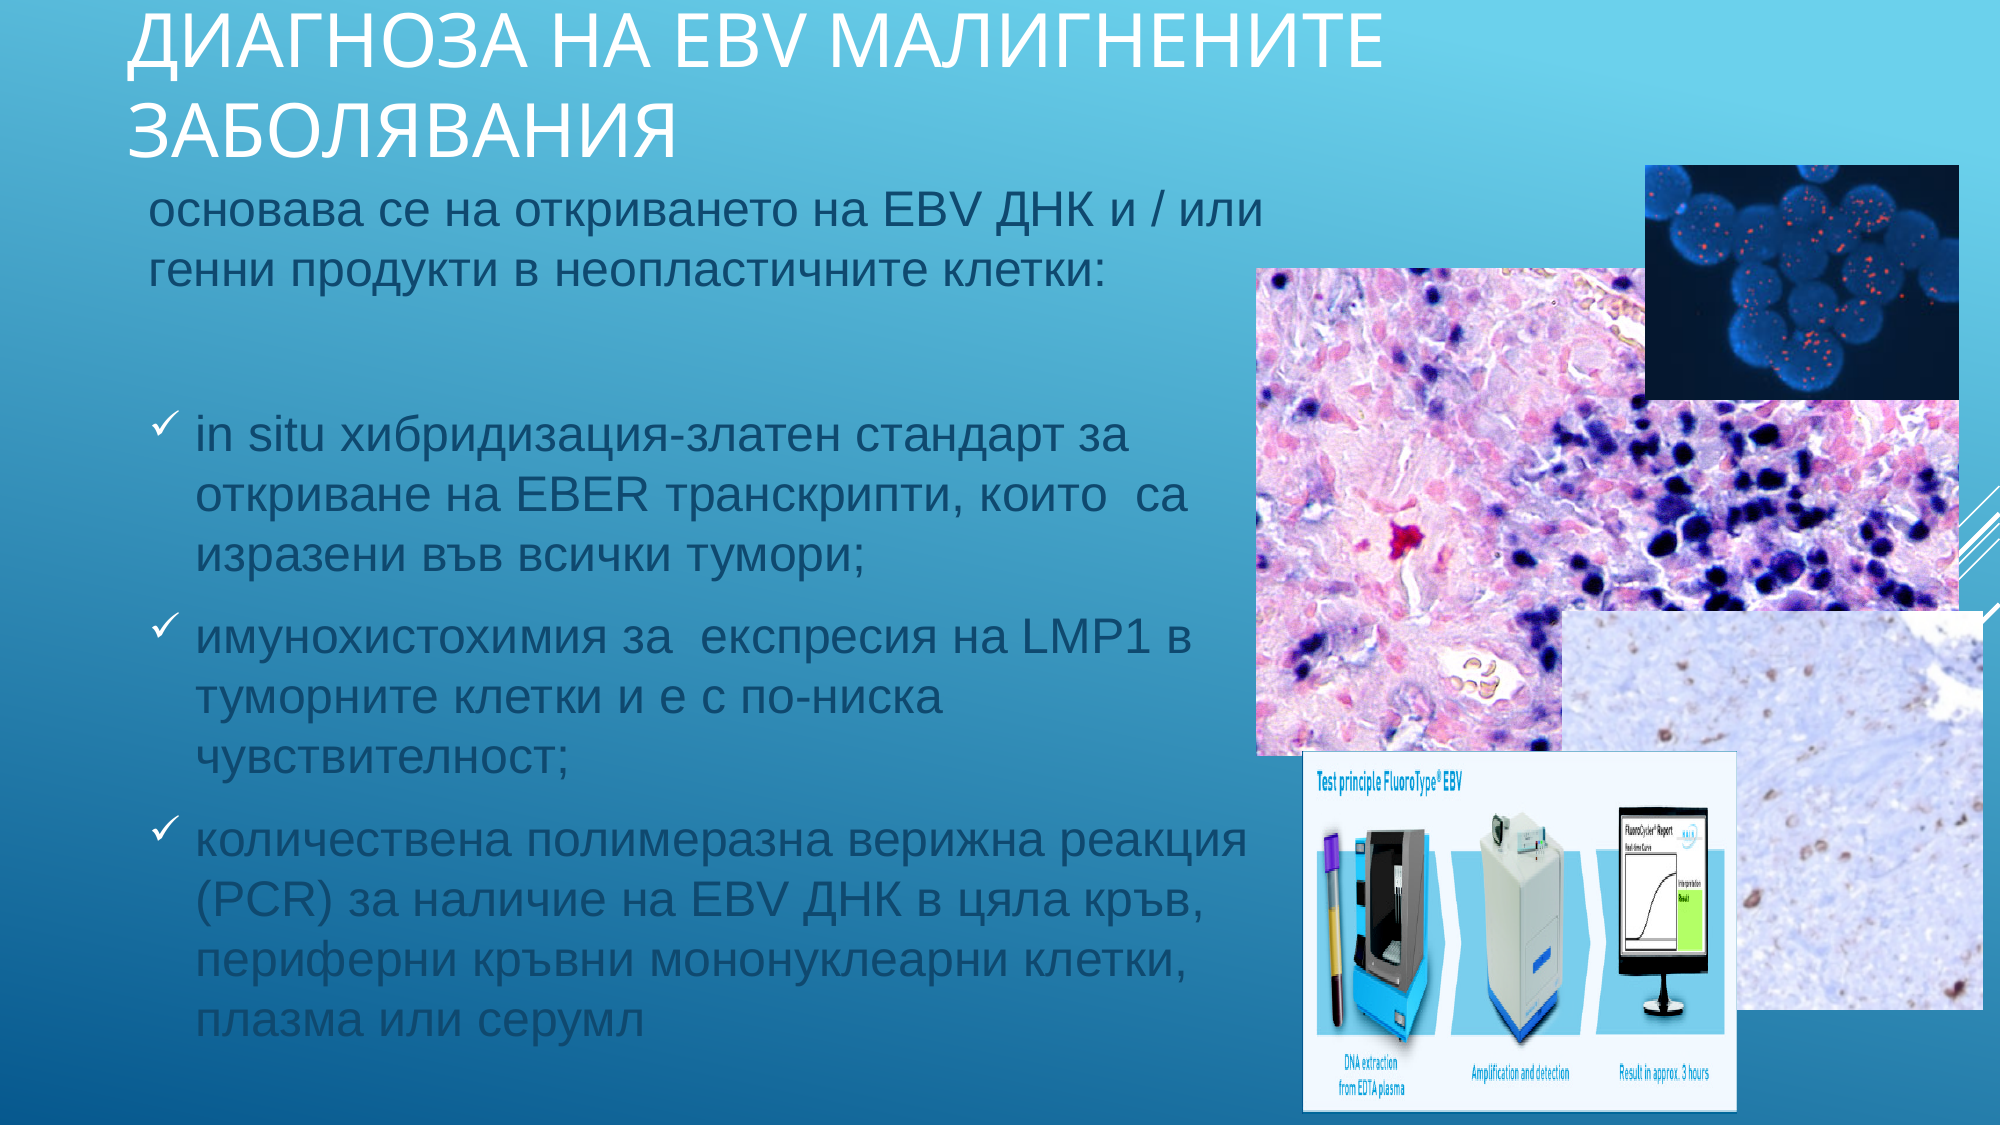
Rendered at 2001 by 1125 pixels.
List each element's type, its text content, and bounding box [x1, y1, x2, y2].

list основава се на откриването на ЕBV ДНК и / или генни продукти в неопластичните клетки: in situ хибридизация-златен стандарт за откриване на EBER транскрипти, които са изразени във всички тумори; имунохистохимия за експресия на LMP1 в туморните клетки и е с по-ниска чувствителност; количествена полимеразна верижна реакция (PCR) за наличие на EBV ДНК в цяла кръв, периферни кръвни мононуклеарни клетки, плазма или серумл [133, 517, 1256, 706]
picture [1256, 164, 1983, 1111]
title Диагноза на ЕBV малигнените заболявания [112, 9, 1926, 156]
